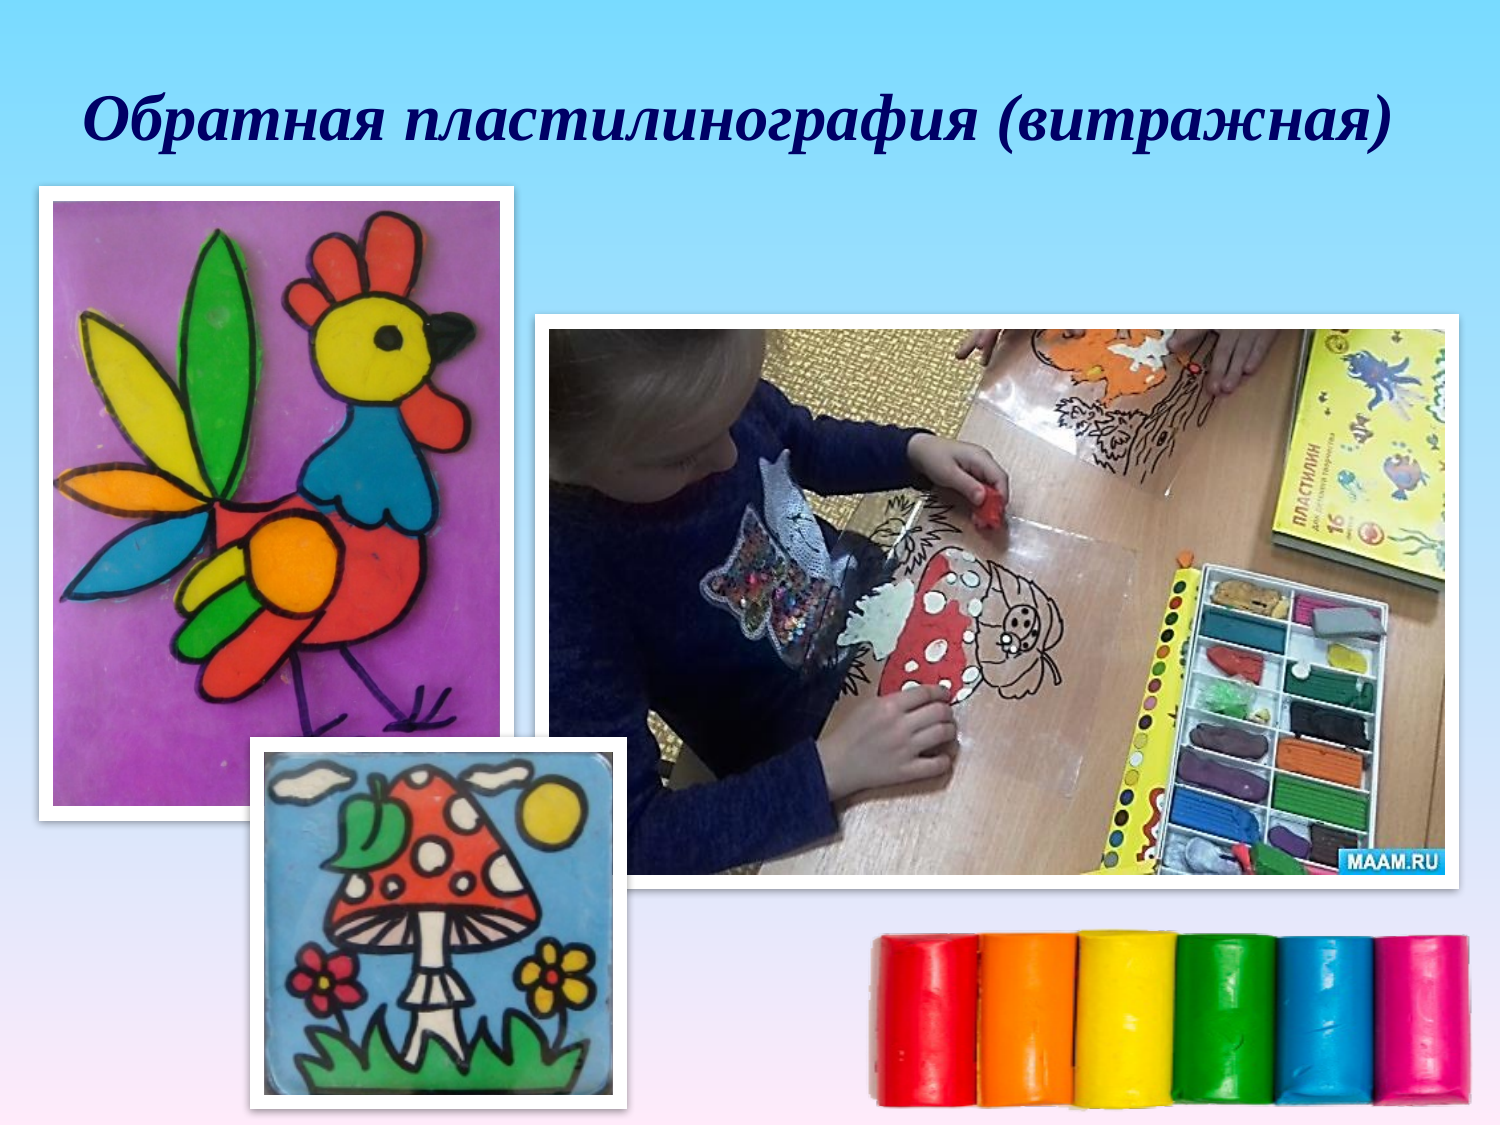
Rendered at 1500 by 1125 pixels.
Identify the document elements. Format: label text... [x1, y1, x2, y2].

picture [864, 916, 1498, 1125]
text_box Обратная пластилинография (витражная) [17, 66, 1471, 161]
picture [52, 200, 1446, 1095]
